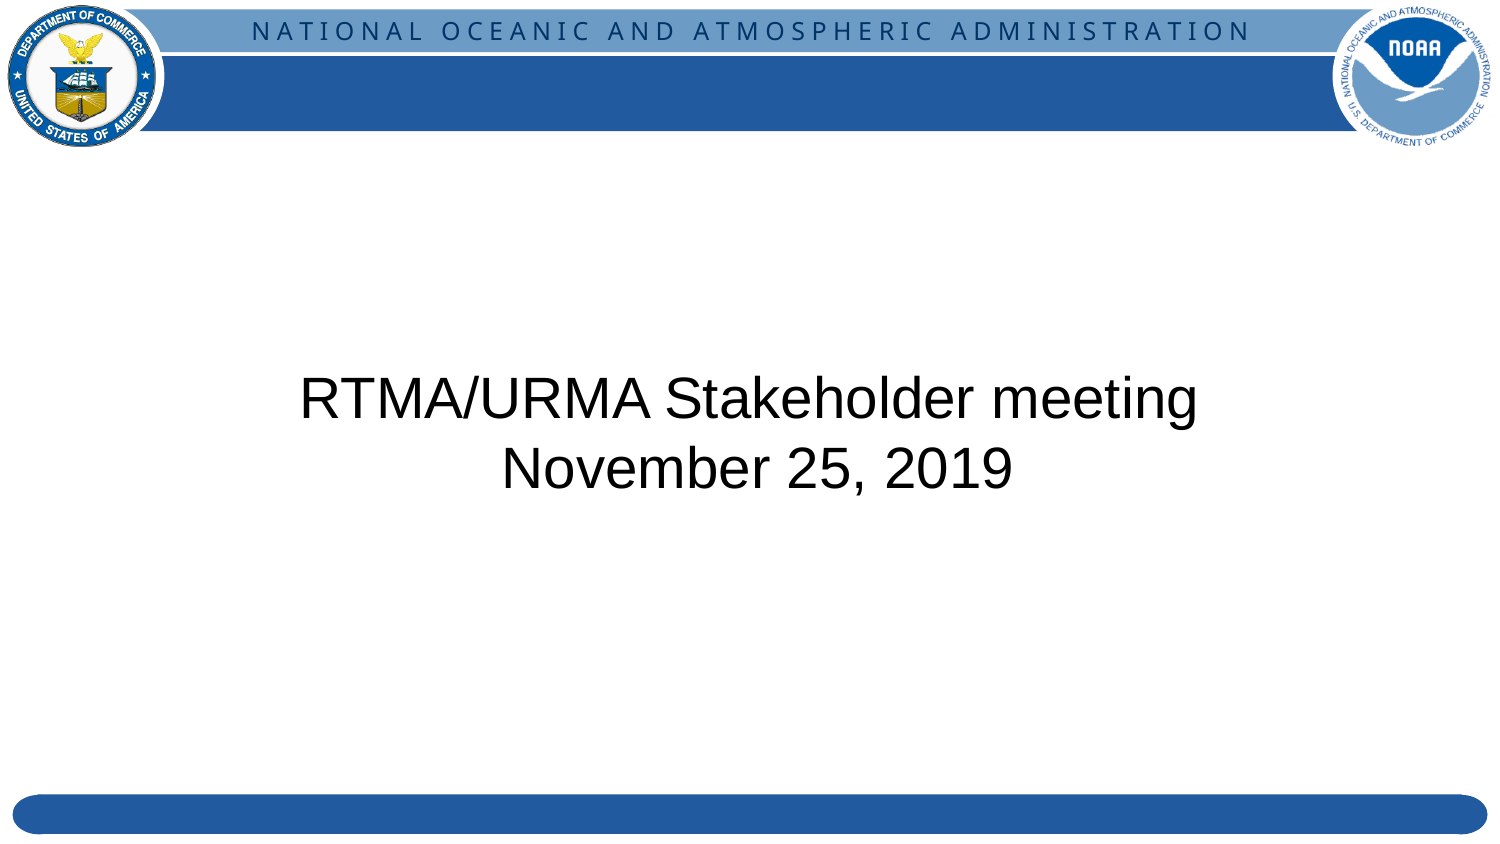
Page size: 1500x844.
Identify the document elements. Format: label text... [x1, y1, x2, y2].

picture [7, 5, 156, 147]
subtitle RTMA/URMA Stakeholder meeting November 25, 2019 [51, 344, 1449, 537]
picture [1337, 3, 1494, 149]
